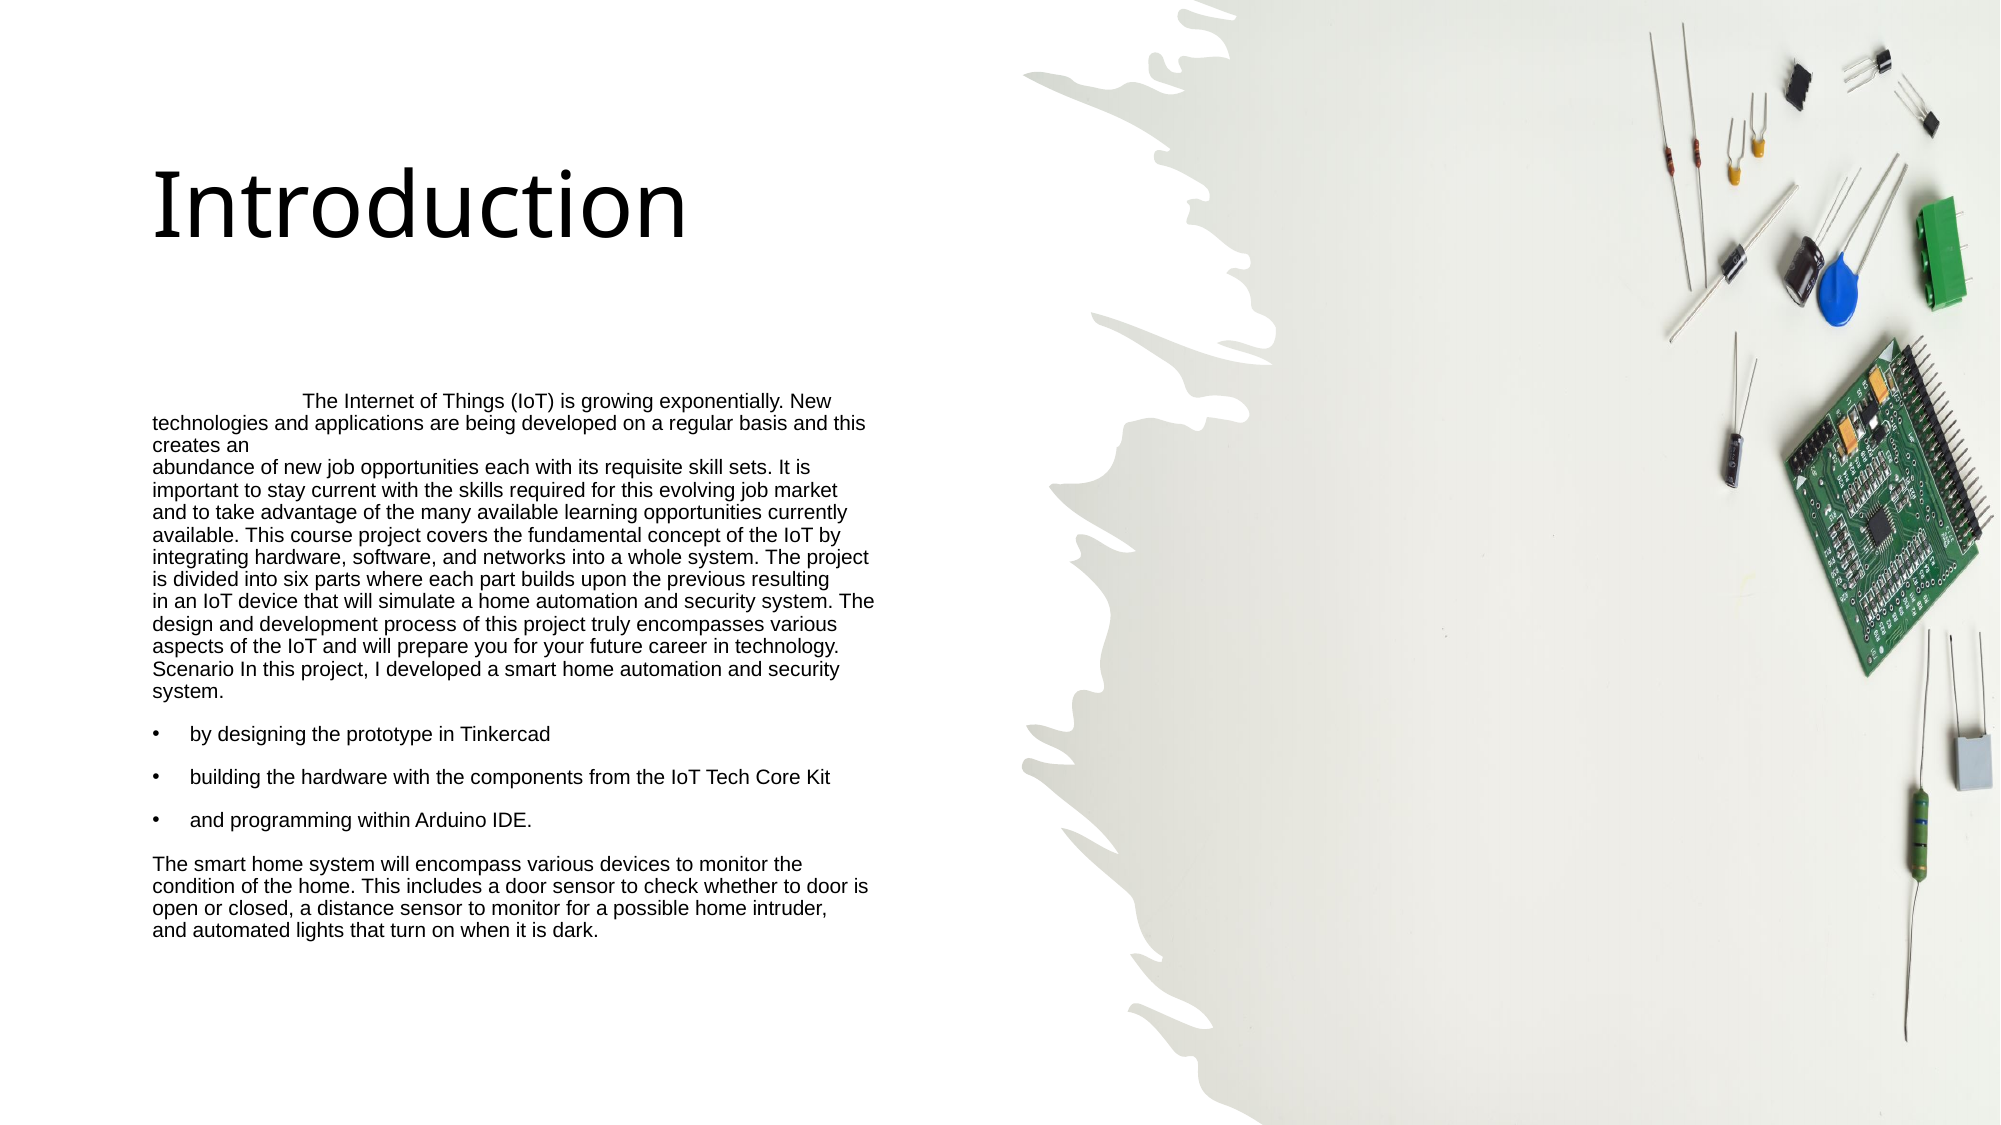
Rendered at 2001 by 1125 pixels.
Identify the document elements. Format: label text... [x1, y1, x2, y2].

title Introduction [137, 59, 999, 357]
picture [1021, 0, 2000, 1125]
text_box [0, 0, 1021, 1125]
list The Internet of Things (IoT) is growing exponentially. New technologies and applications are being developed on a regular basis and this creates an abundance of new job opportunities each with its requisite skill sets. It is important to stay current with the skills required for this evolving job market and to take advantage of the many available learning opportunities currently available. This course project covers the fundamental concept of the IoT by integrating hardware, software, and networks into a whole system. The project is divided into six parts where each part builds upon the previous resulting in an IoT device that will simulate a home automation and security system. The design and development process of this project truly encompasses various aspects of the IoT and will prepare you for your future career in technology. Scenario In this project, I developed a smart home automation and security system. by designing the prototype in Tinkercad building the hardware with the components from the IoT Tech Core Kit and programming within Arduino IDE. The smart home system will encompass various devices to monitor the condition of the home. This includes a door sensor to check whether to door is open or closed, a distance sensor to monitor for a possible home intruder, and automated lights that turn on when it is dark. [137, 382, 896, 1014]
